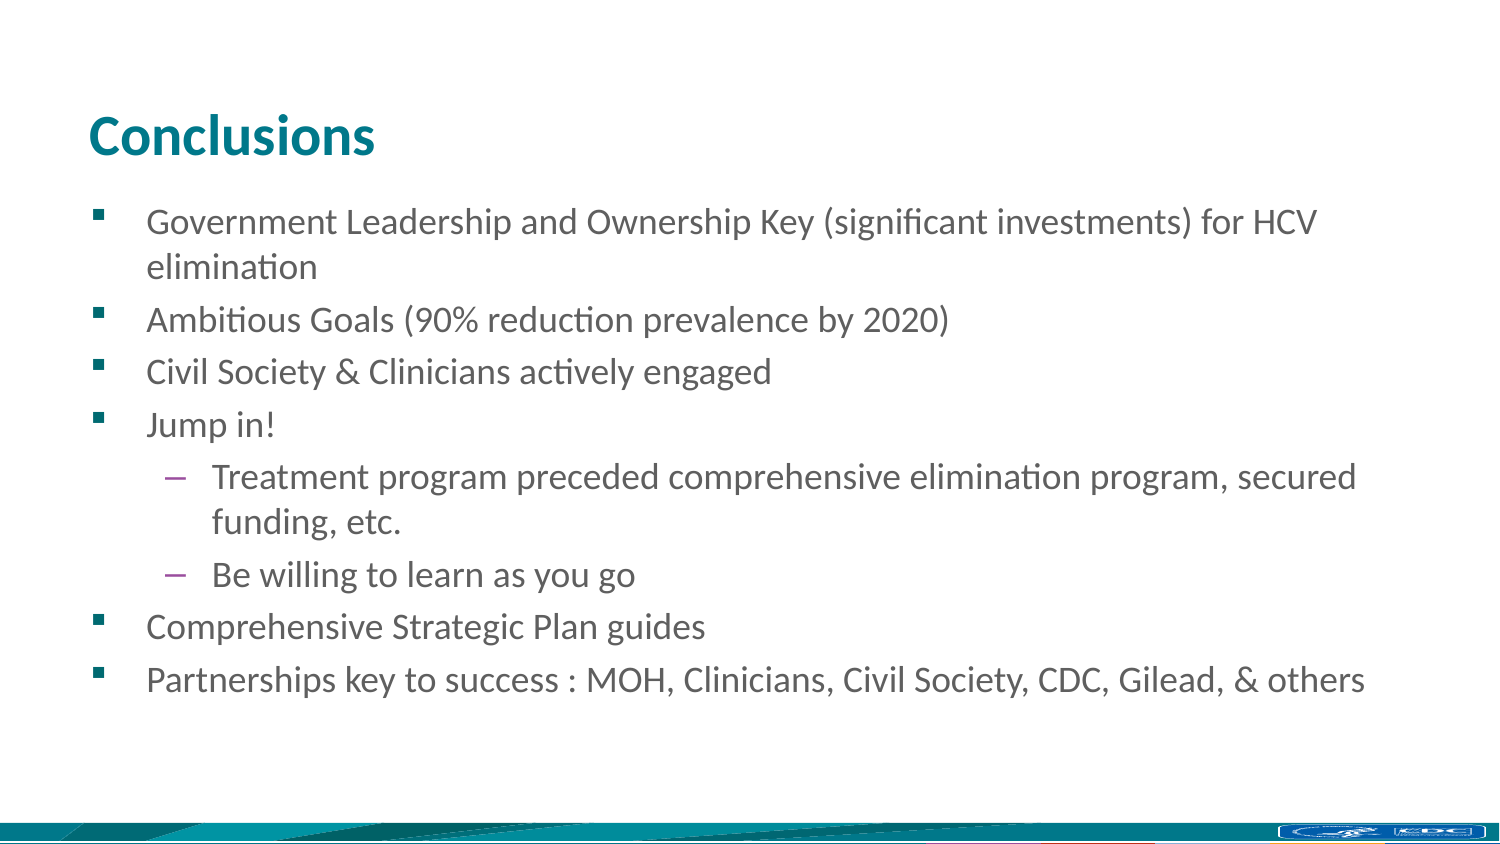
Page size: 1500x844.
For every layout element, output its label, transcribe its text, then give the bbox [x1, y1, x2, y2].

list Government Leadership and Ownership Key (significant investments) for HCV elimination Ambitious Goals (90% reduction prevalence by 2020) Civil Society & Clinicians actively engaged Jump in! Treatment program preceded comprehensive elimination program, secured funding, etc. Be willing to learn as you go Comprehensive Strategic Plan guides Partnerships key to success : MOH, Clinicians, Civil Society, CDC, Gilead, & others [75, 190, 1425, 793]
title Conclusions [75, 33, 1425, 175]
